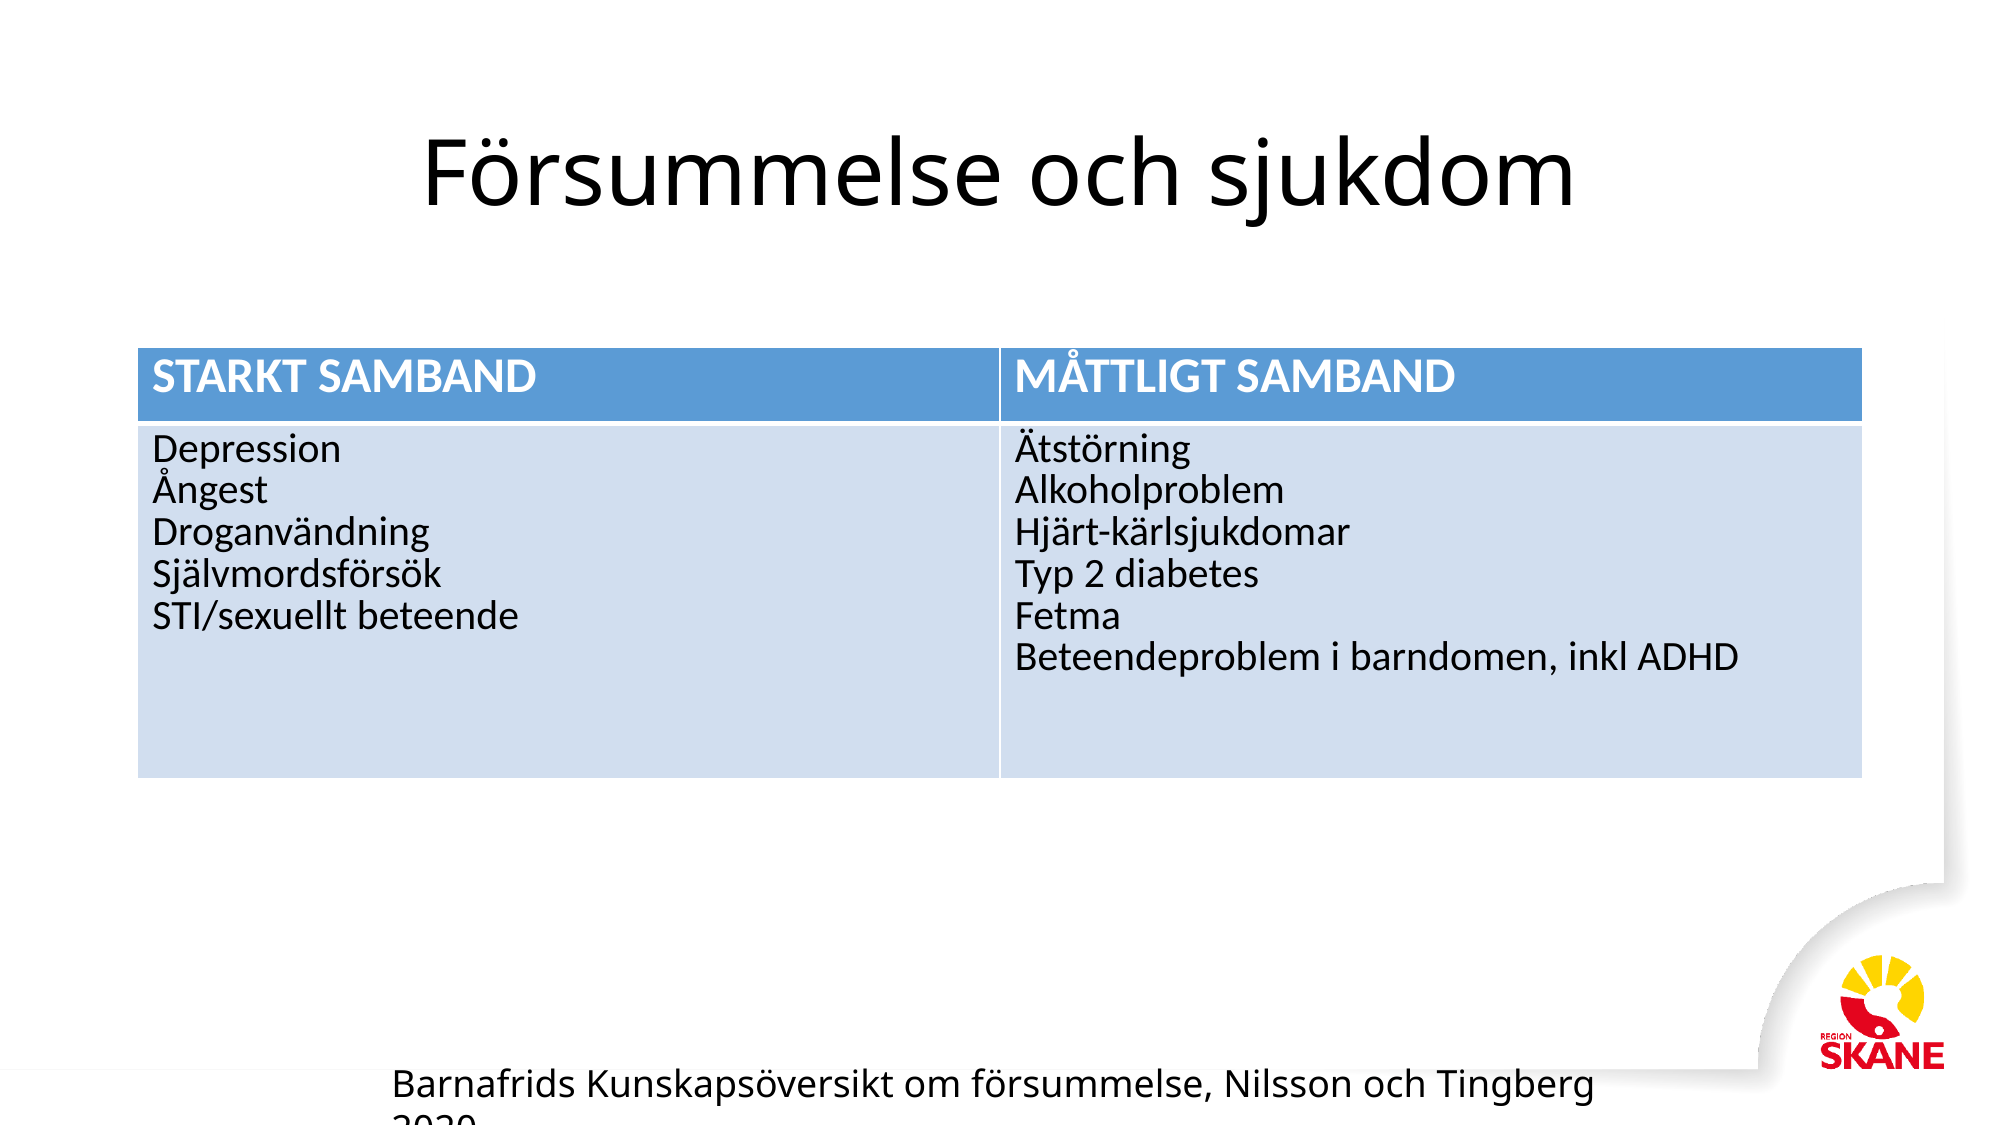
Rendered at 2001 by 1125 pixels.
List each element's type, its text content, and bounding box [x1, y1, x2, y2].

table_header MÅTTLIGT SAMBAND [1001, 348, 1862, 421]
picture [0, 0, 2000, 1125]
table_header STARKT SAMBAND [138, 348, 999, 421]
text_box Barnafrids Kunskapsöversikt om försummelse, Nilsson och Tingberg 2020 [376, 1052, 1654, 1125]
title Försummelse och sjukdom [137, 67, 1863, 285]
table_cell Ätstörning Alkoholproblem Hjärt-kärlsjukdomar Typ 2 diabetes Fetma Beteendeproblem i barndomen, inkl ADHD [1001, 426, 1862, 778]
table_cell Depression Ångest Droganvändning Självmordsförsök STI/sexuellt beteende [138, 426, 999, 778]
